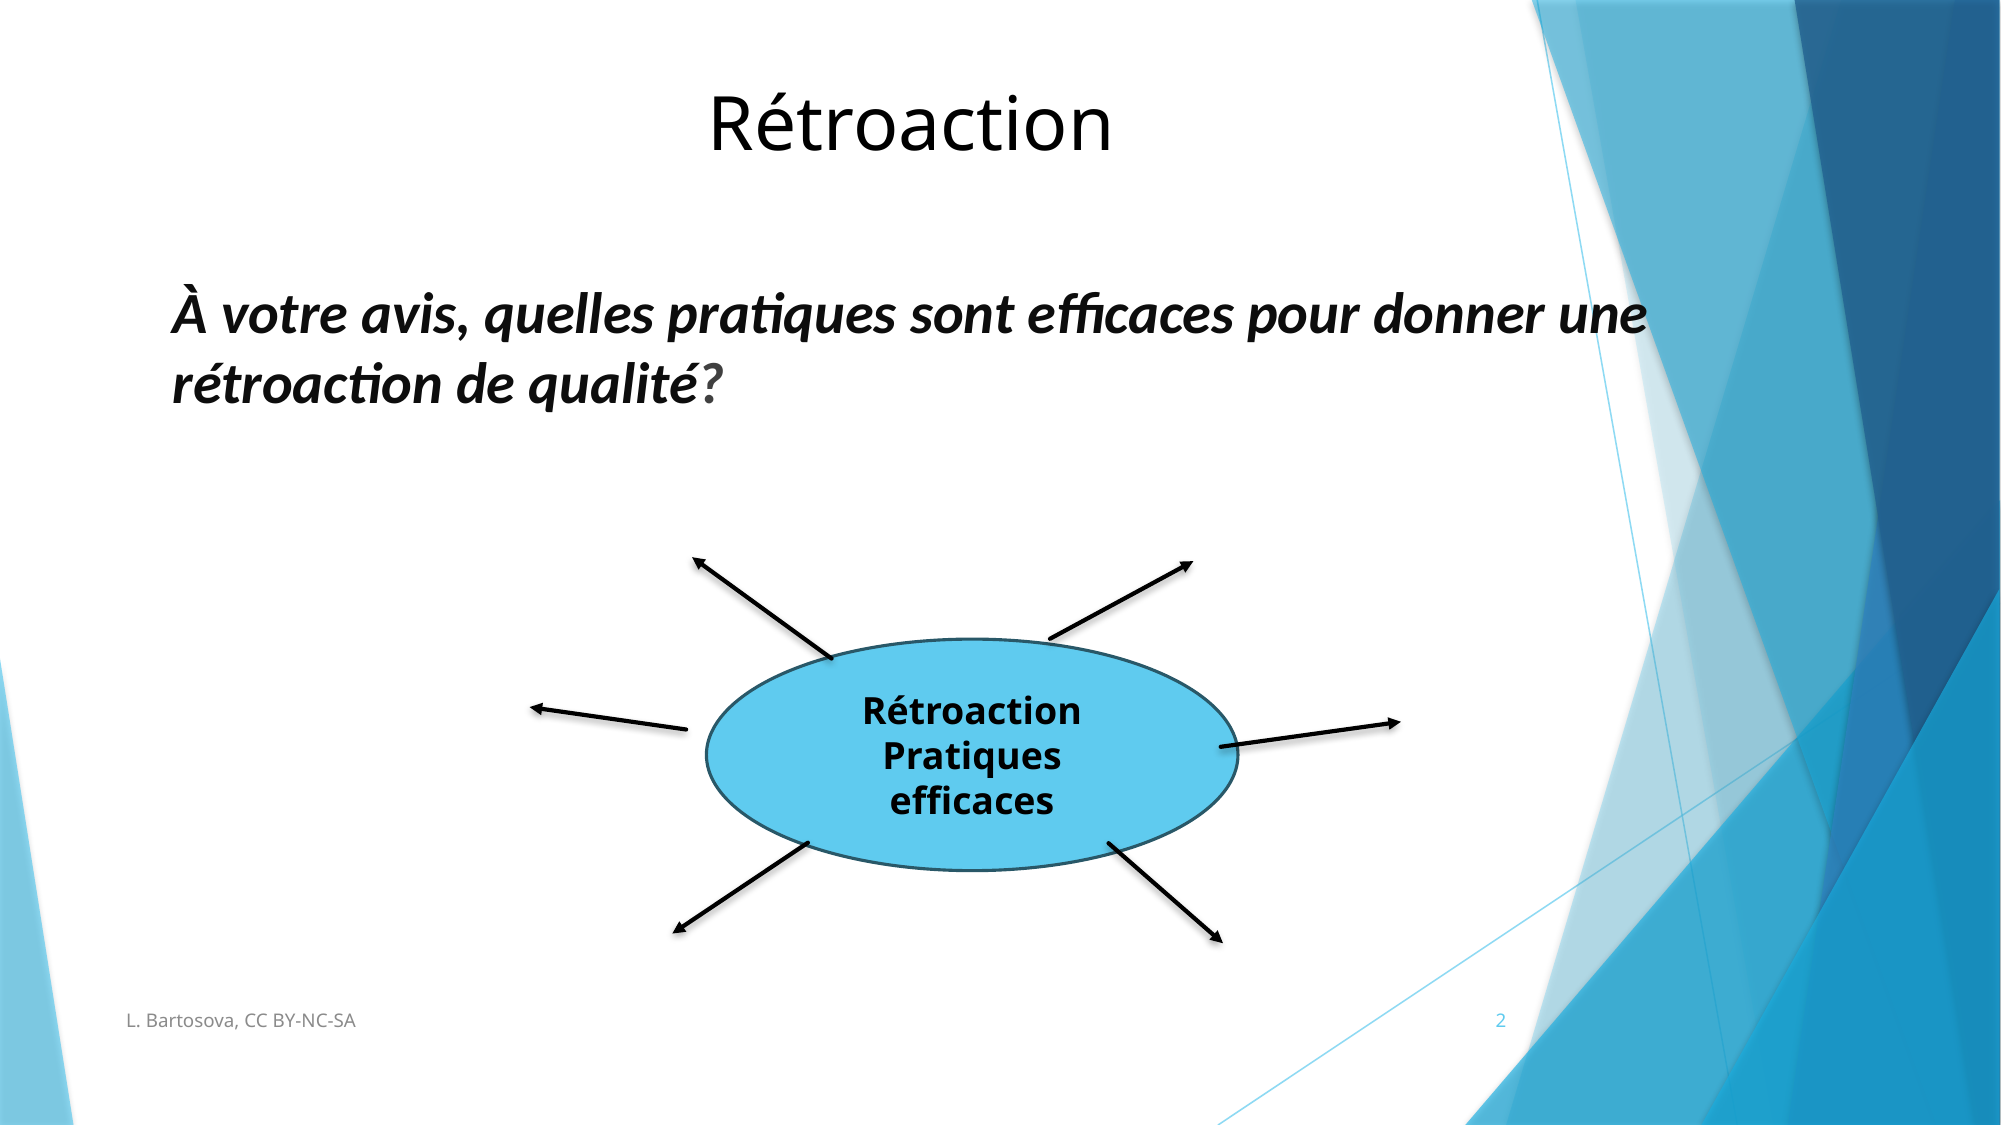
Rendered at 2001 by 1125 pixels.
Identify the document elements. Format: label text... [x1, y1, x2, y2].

slide_number 2 [1409, 991, 1522, 1051]
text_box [671, 842, 809, 935]
footer L. Bartosova, CC BY-NC-SA [111, 991, 1145, 1051]
text_box Rétroaction Pratiques efficaces [704, 637, 1240, 873]
list À votre avis, quelles pratiques sont efficaces pour donner une rétroaction de qualité? [157, 222, 1858, 839]
title Rétroaction [0, 67, 1858, 210]
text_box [1220, 721, 1402, 748]
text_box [529, 706, 687, 731]
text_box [691, 556, 833, 659]
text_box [1049, 560, 1194, 640]
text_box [1107, 842, 1224, 944]
